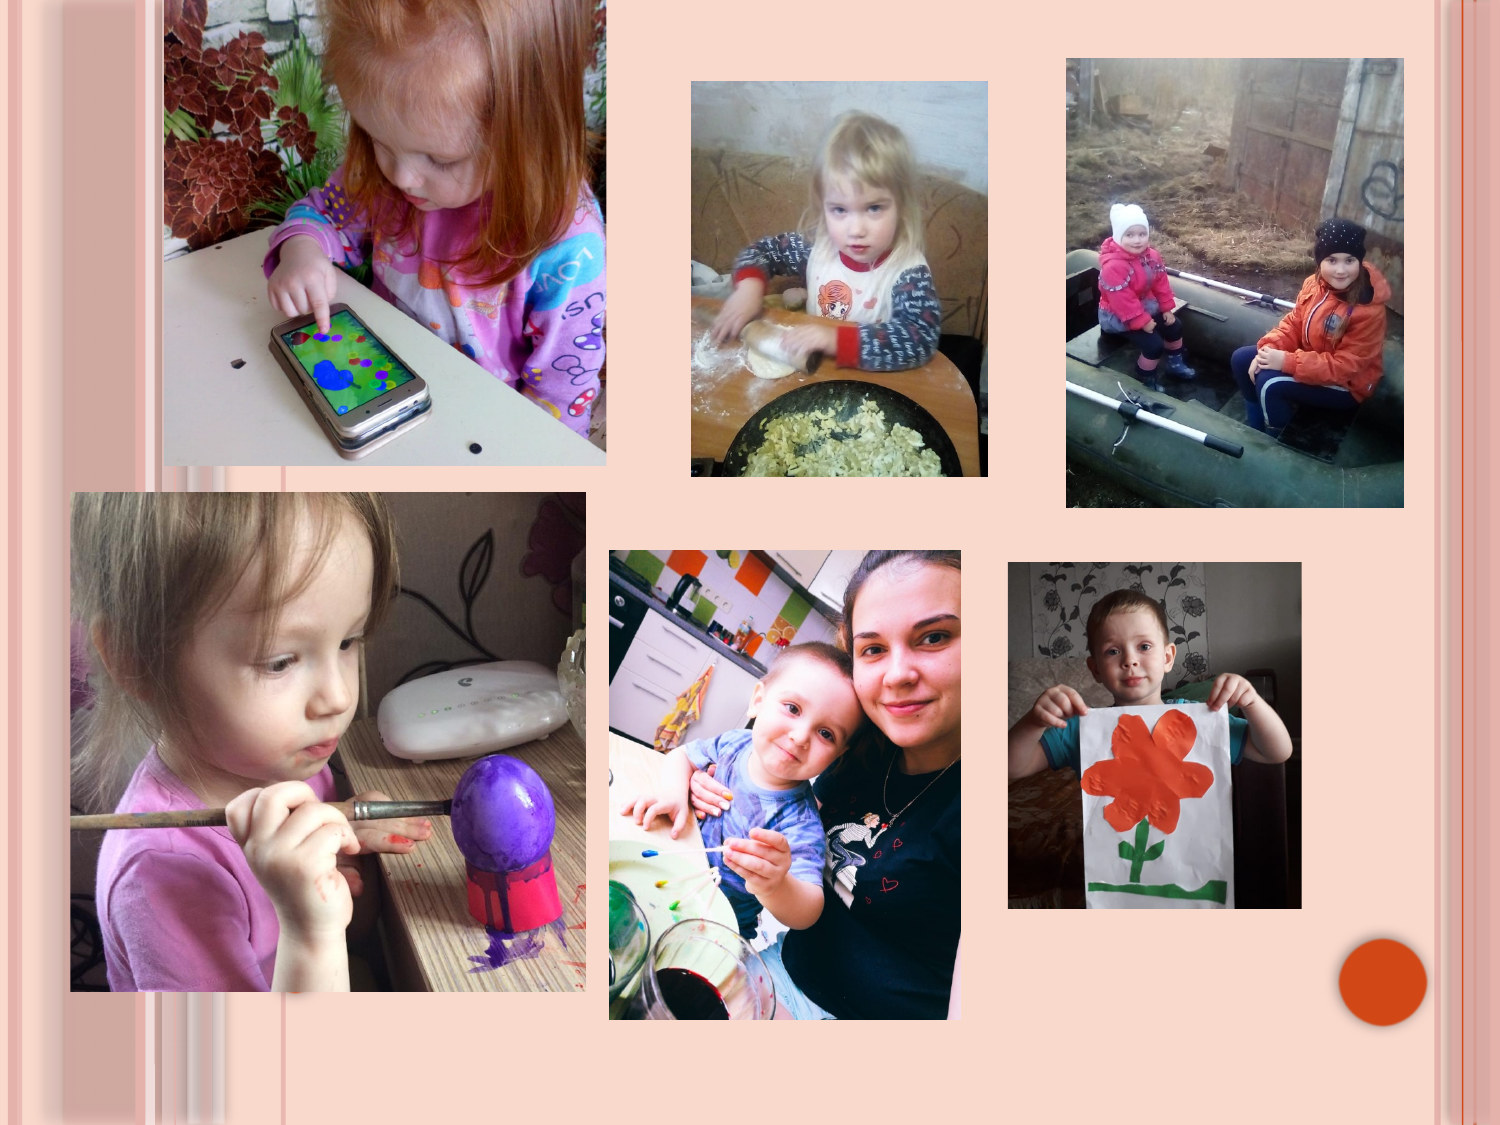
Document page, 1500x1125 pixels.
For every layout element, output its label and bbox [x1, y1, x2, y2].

picture [1007, 562, 1302, 909]
picture [691, 81, 988, 477]
picture [164, 0, 607, 466]
picture [609, 550, 961, 1020]
picture [70, 492, 586, 992]
picture [1066, 58, 1404, 508]
